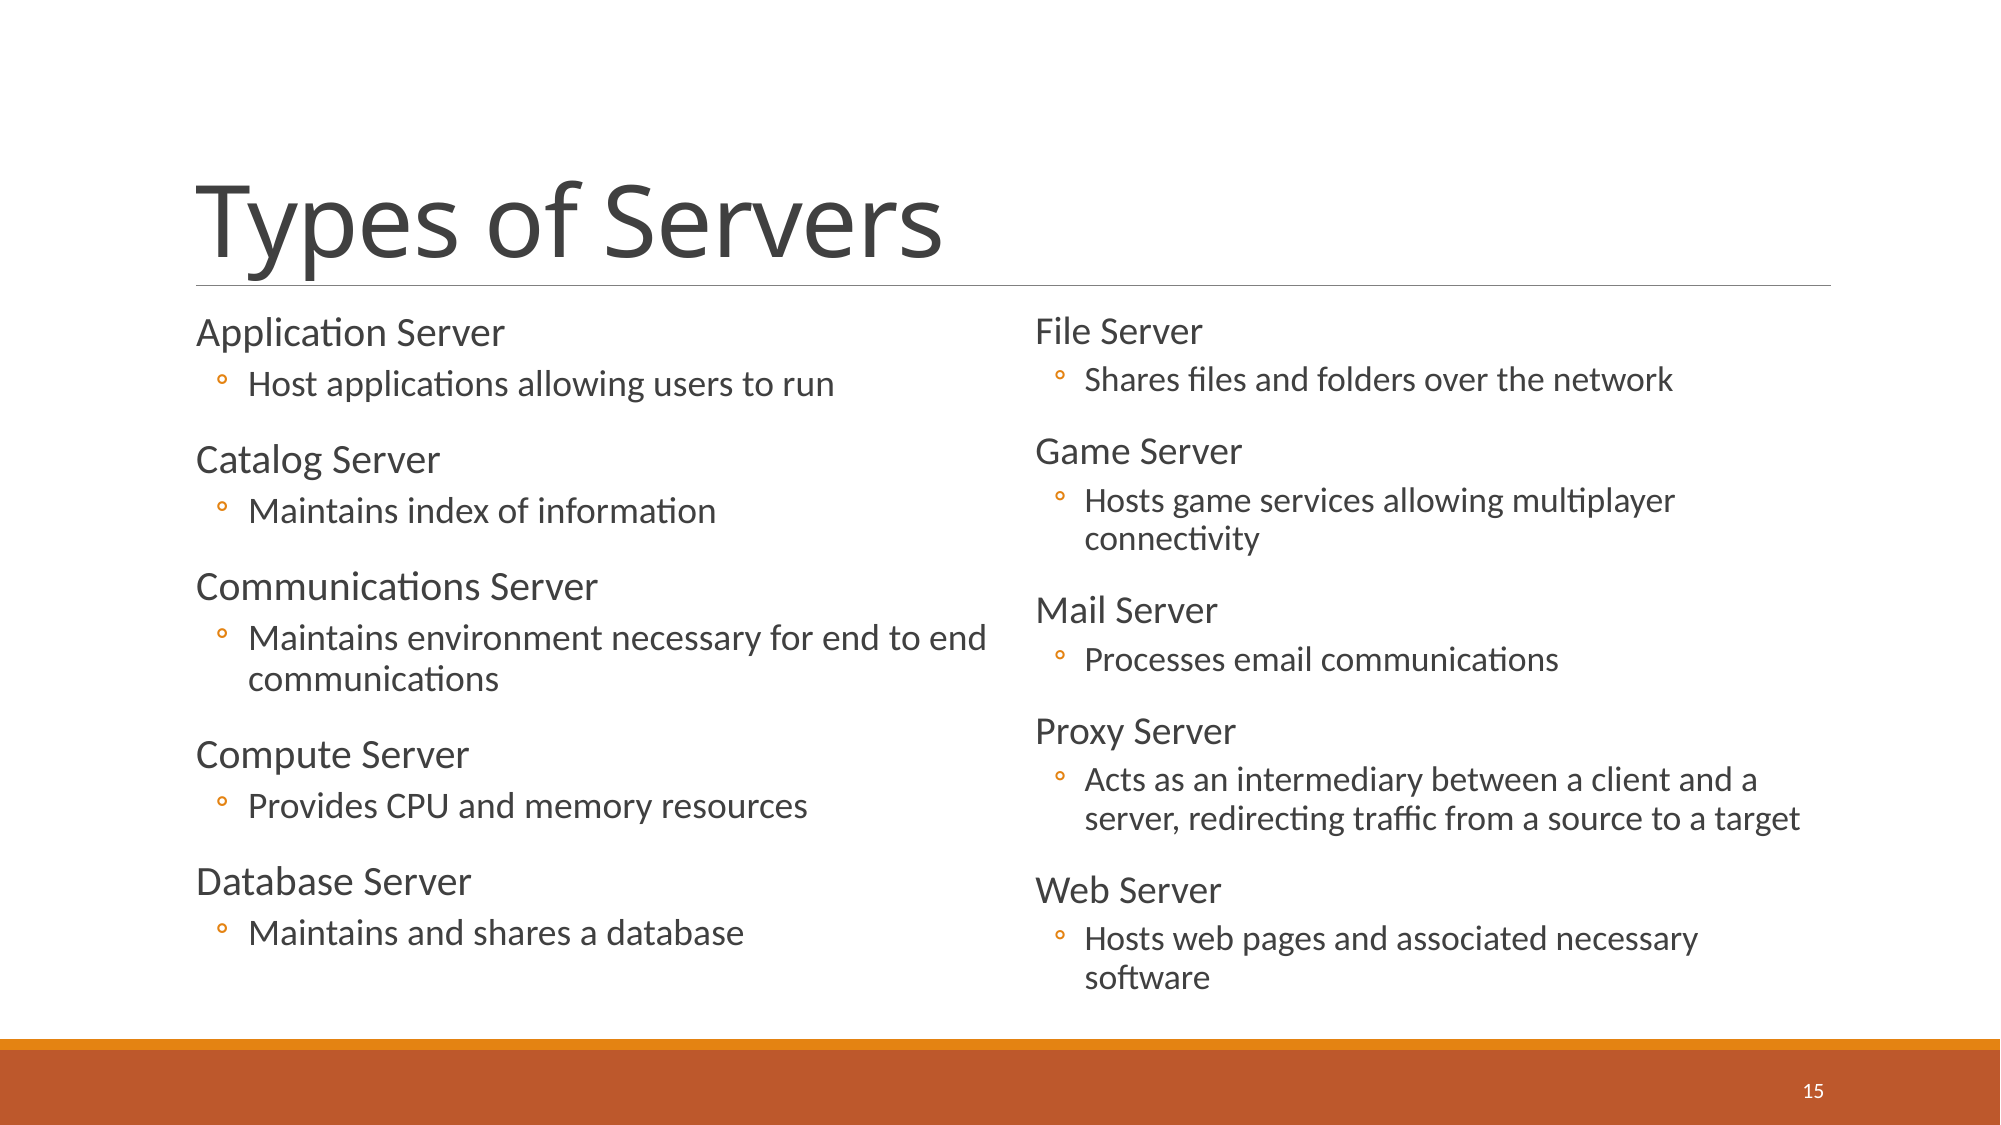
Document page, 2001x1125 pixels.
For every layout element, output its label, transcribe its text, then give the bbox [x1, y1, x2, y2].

list File Server Shares files and folders over the network Game Server Hosts game services allowing multiplayer connectivity Mail Server Processes email communications Proxy Server Acts as an intermediary between a client and a server, redirecting traffic from a source to a target Web Server Hosts web pages and associated necessary software [1020, 302, 1830, 1017]
slide_number 15 [1624, 1059, 1840, 1120]
title Types of Servers [180, 47, 1830, 285]
list Application Server Host applications allowing users to run Catalog Server Maintains index of information Communications Server Maintains environment necessary for end to end communications Compute Server Provides CPU and memory resources Database Server Maintains and shares a database [180, 302, 990, 1017]
